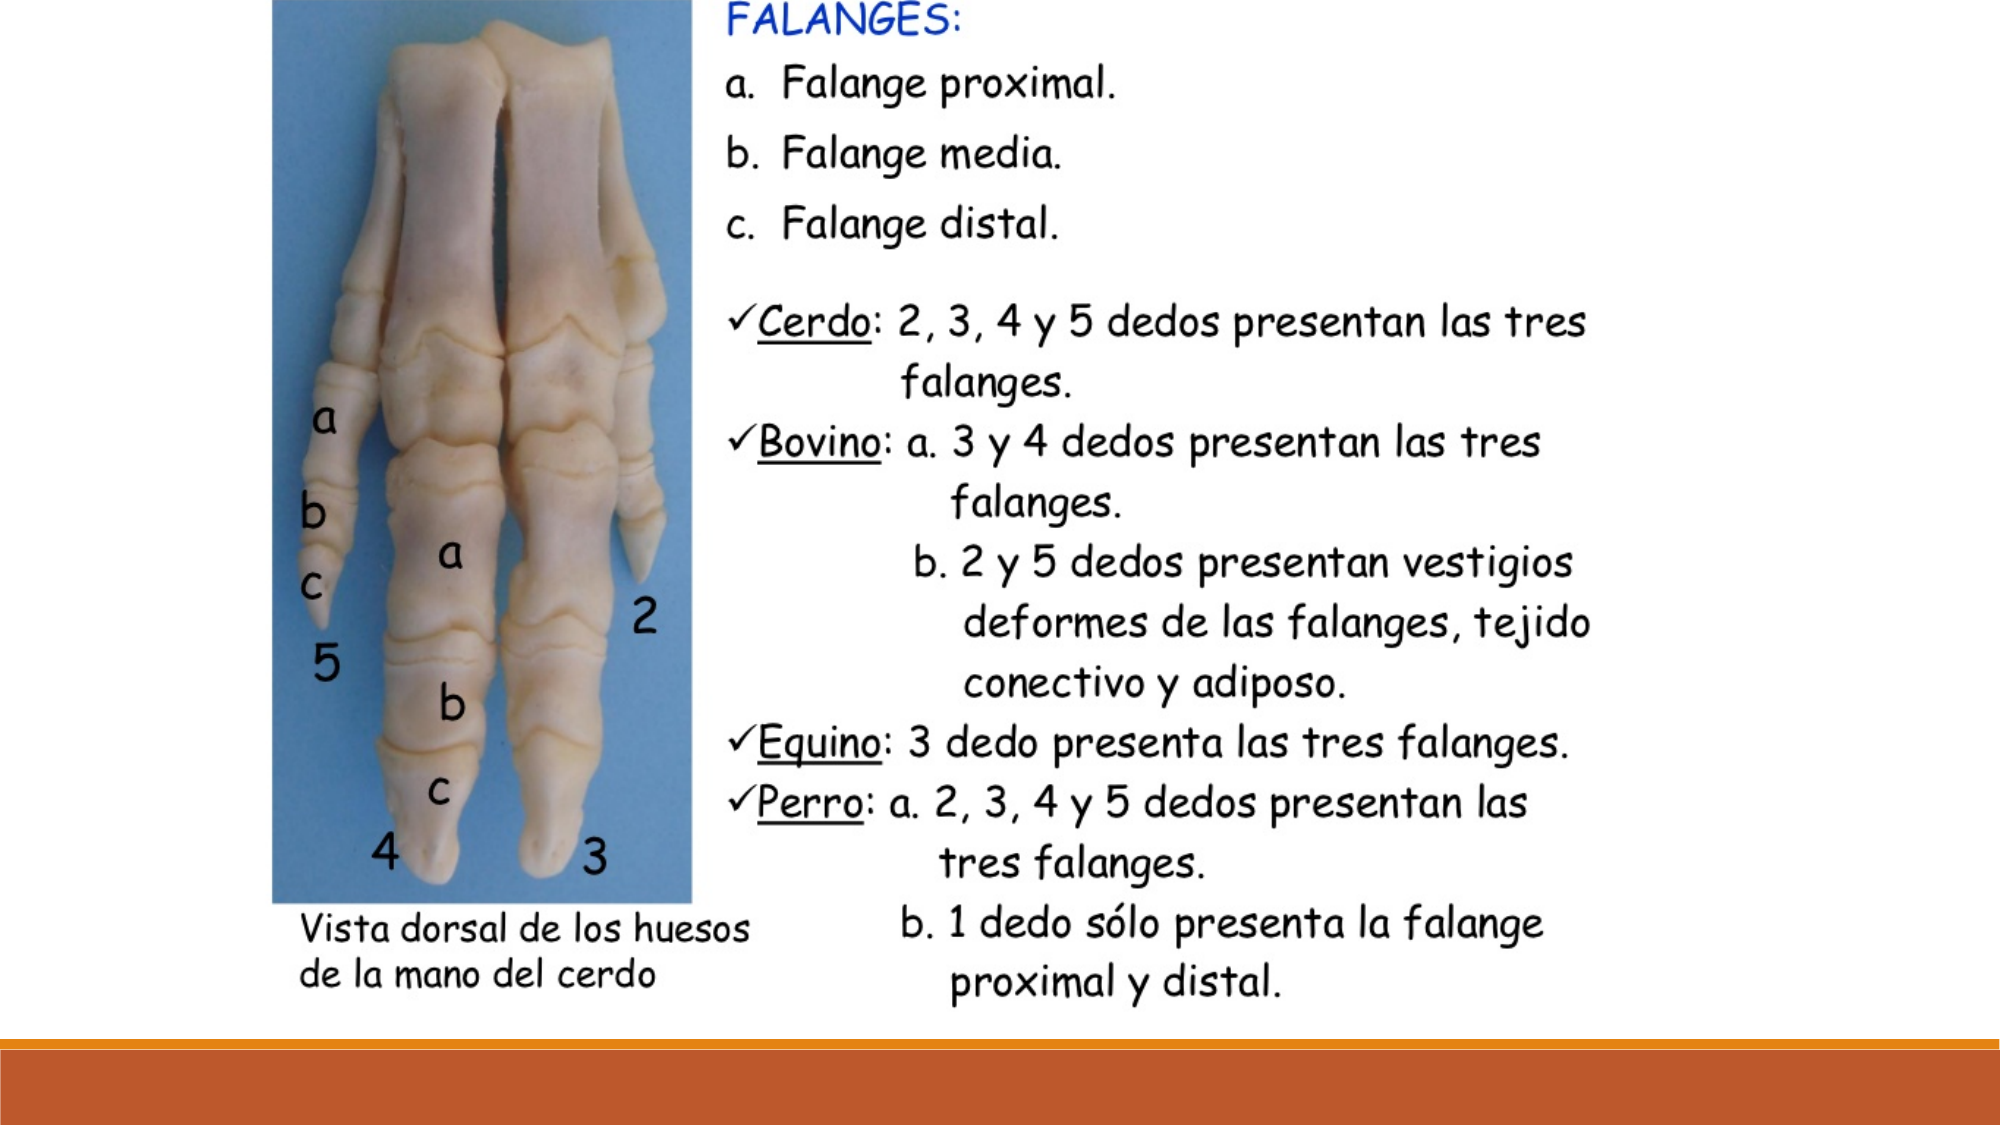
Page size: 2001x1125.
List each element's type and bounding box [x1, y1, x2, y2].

picture [247, 0, 1749, 1033]
